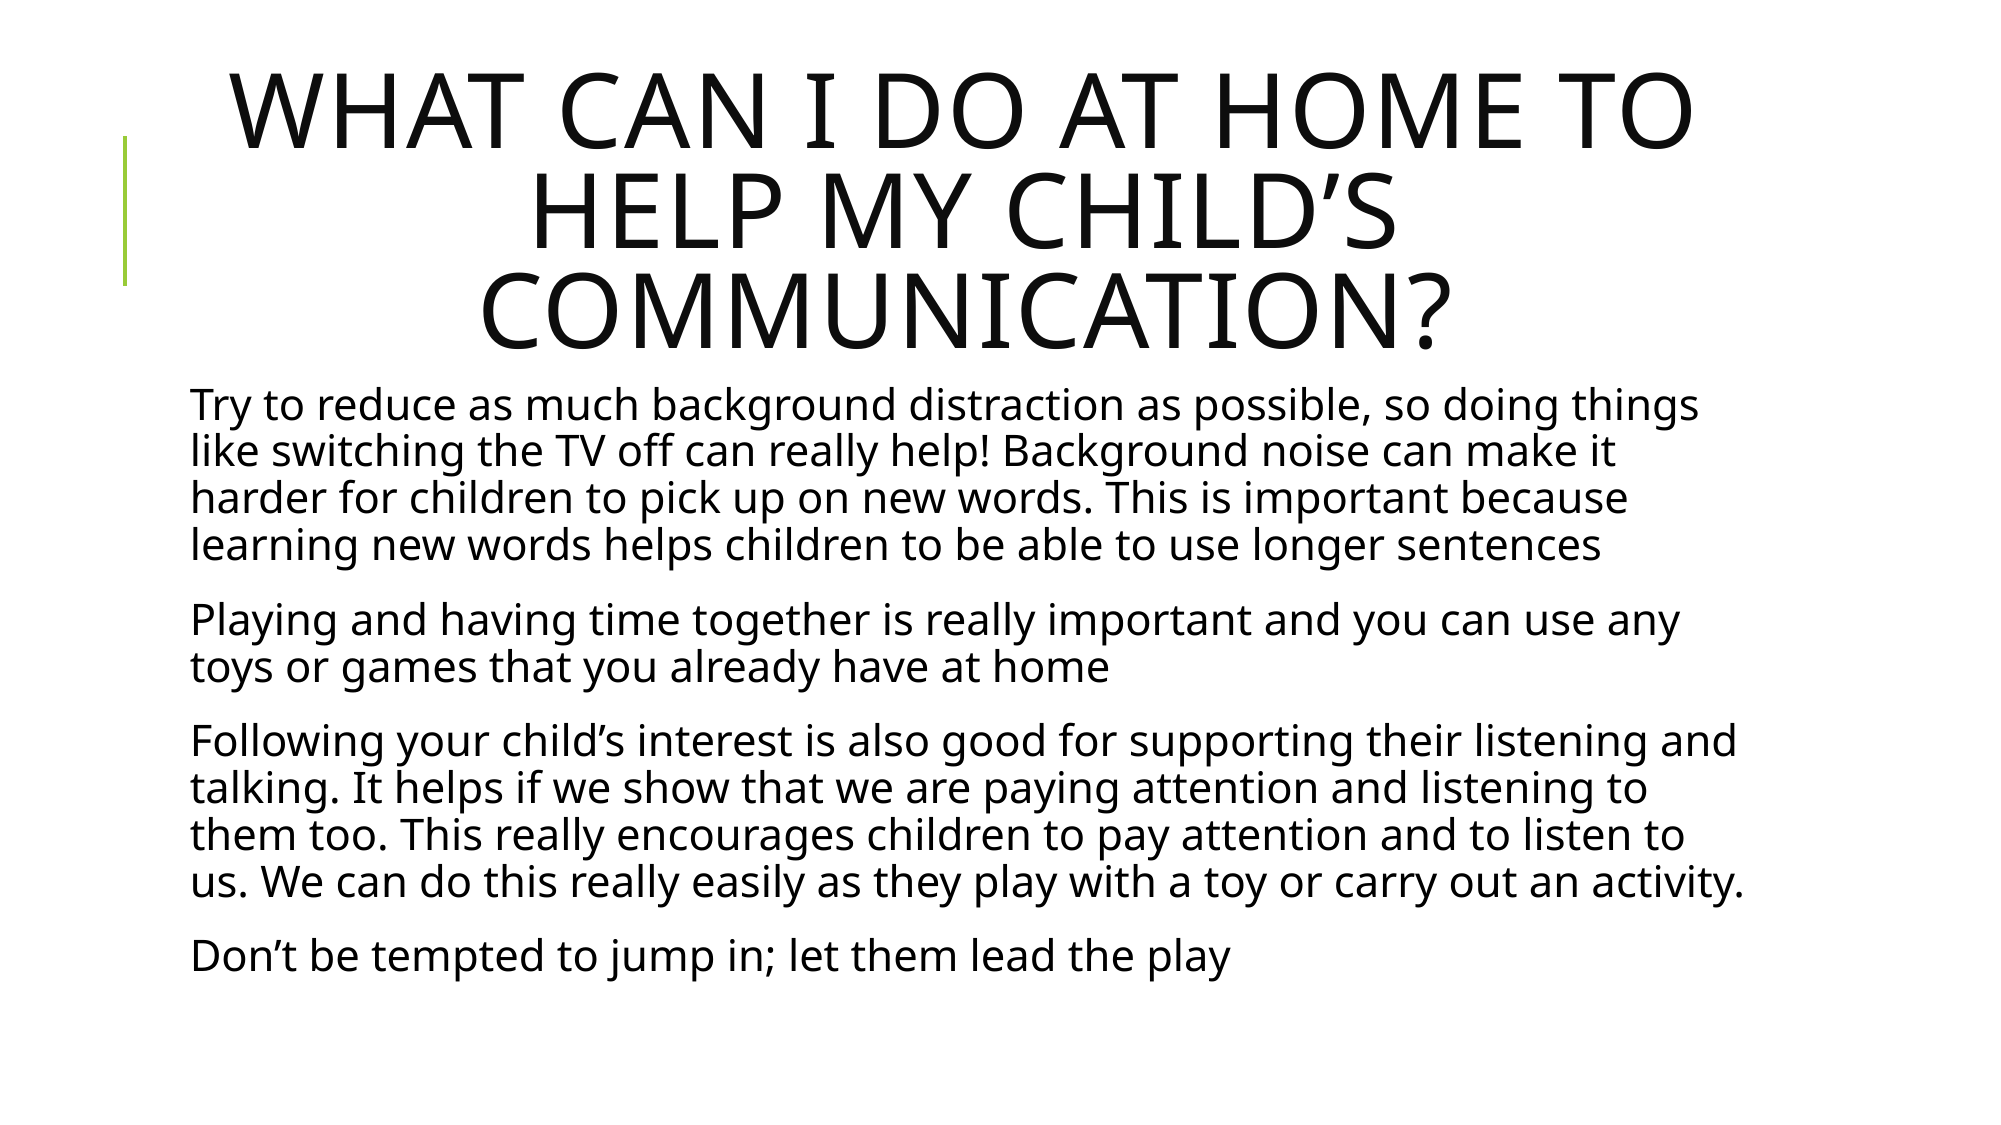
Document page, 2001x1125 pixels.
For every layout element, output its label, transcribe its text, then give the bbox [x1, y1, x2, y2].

list Try to reduce as much background distraction as possible, so doing things like switching the TV off can really help! Background noise can make it harder for children to pick up on new words. This is important because learning new words helps children to be able to use longer sentences Playing and having time together is really important and you can use any toys or games that you already have at home Following your child’s interest is also good for supporting their listening and talking. It helps if we show that we are paying attention and listening to them too. This really encourages children to pay attention and to listen to us. We can do this really easily as they play with a toy or carry out an activity. Don’t be tempted to jump in; let them lead the play [168, 375, 1763, 1035]
title What can I do at home to help my child’s communication? [168, 96, 1763, 342]
